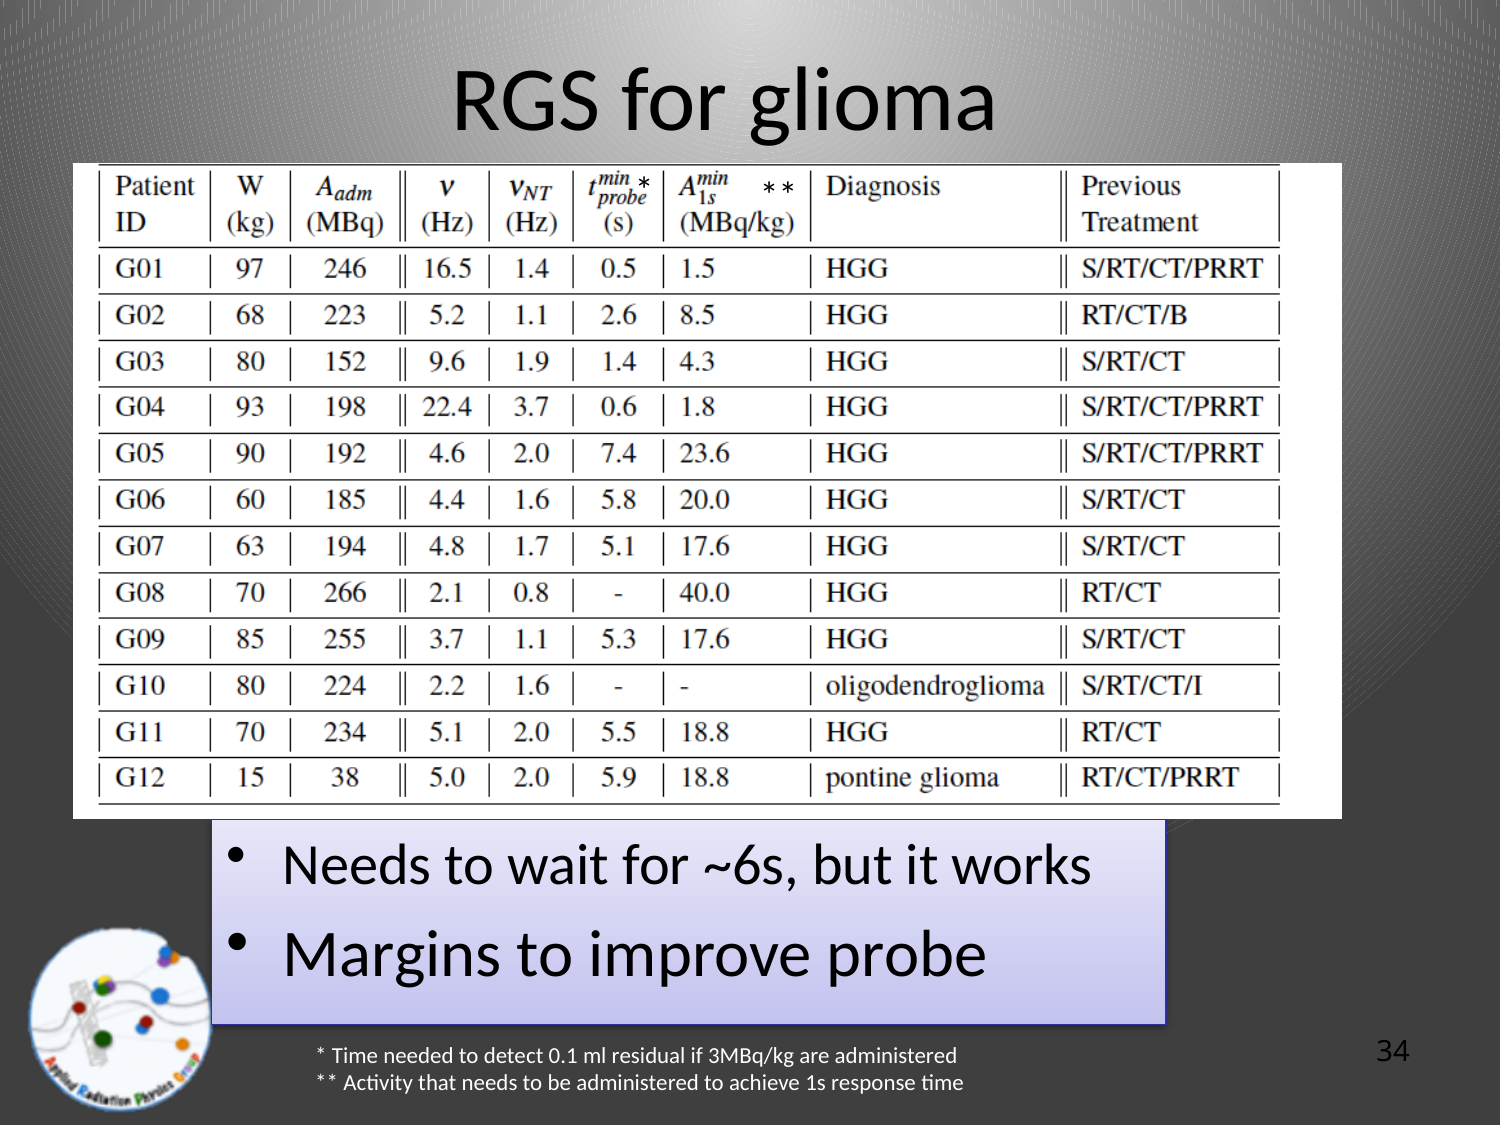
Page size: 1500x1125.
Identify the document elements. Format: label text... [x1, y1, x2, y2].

slide_number 34 [1074, 1024, 1426, 1103]
picture [73, 163, 1342, 820]
list Needs to wait for ~6s, but it works Margins to improve probe [211, 827, 1167, 1025]
title RGS for glioma [211, 24, 1240, 161]
text_box * Time needed to detect 0.1 ml residual if 3MBq/kg are administered ** Activity that needs to be administered to achieve 1s response time [300, 1032, 986, 1103]
